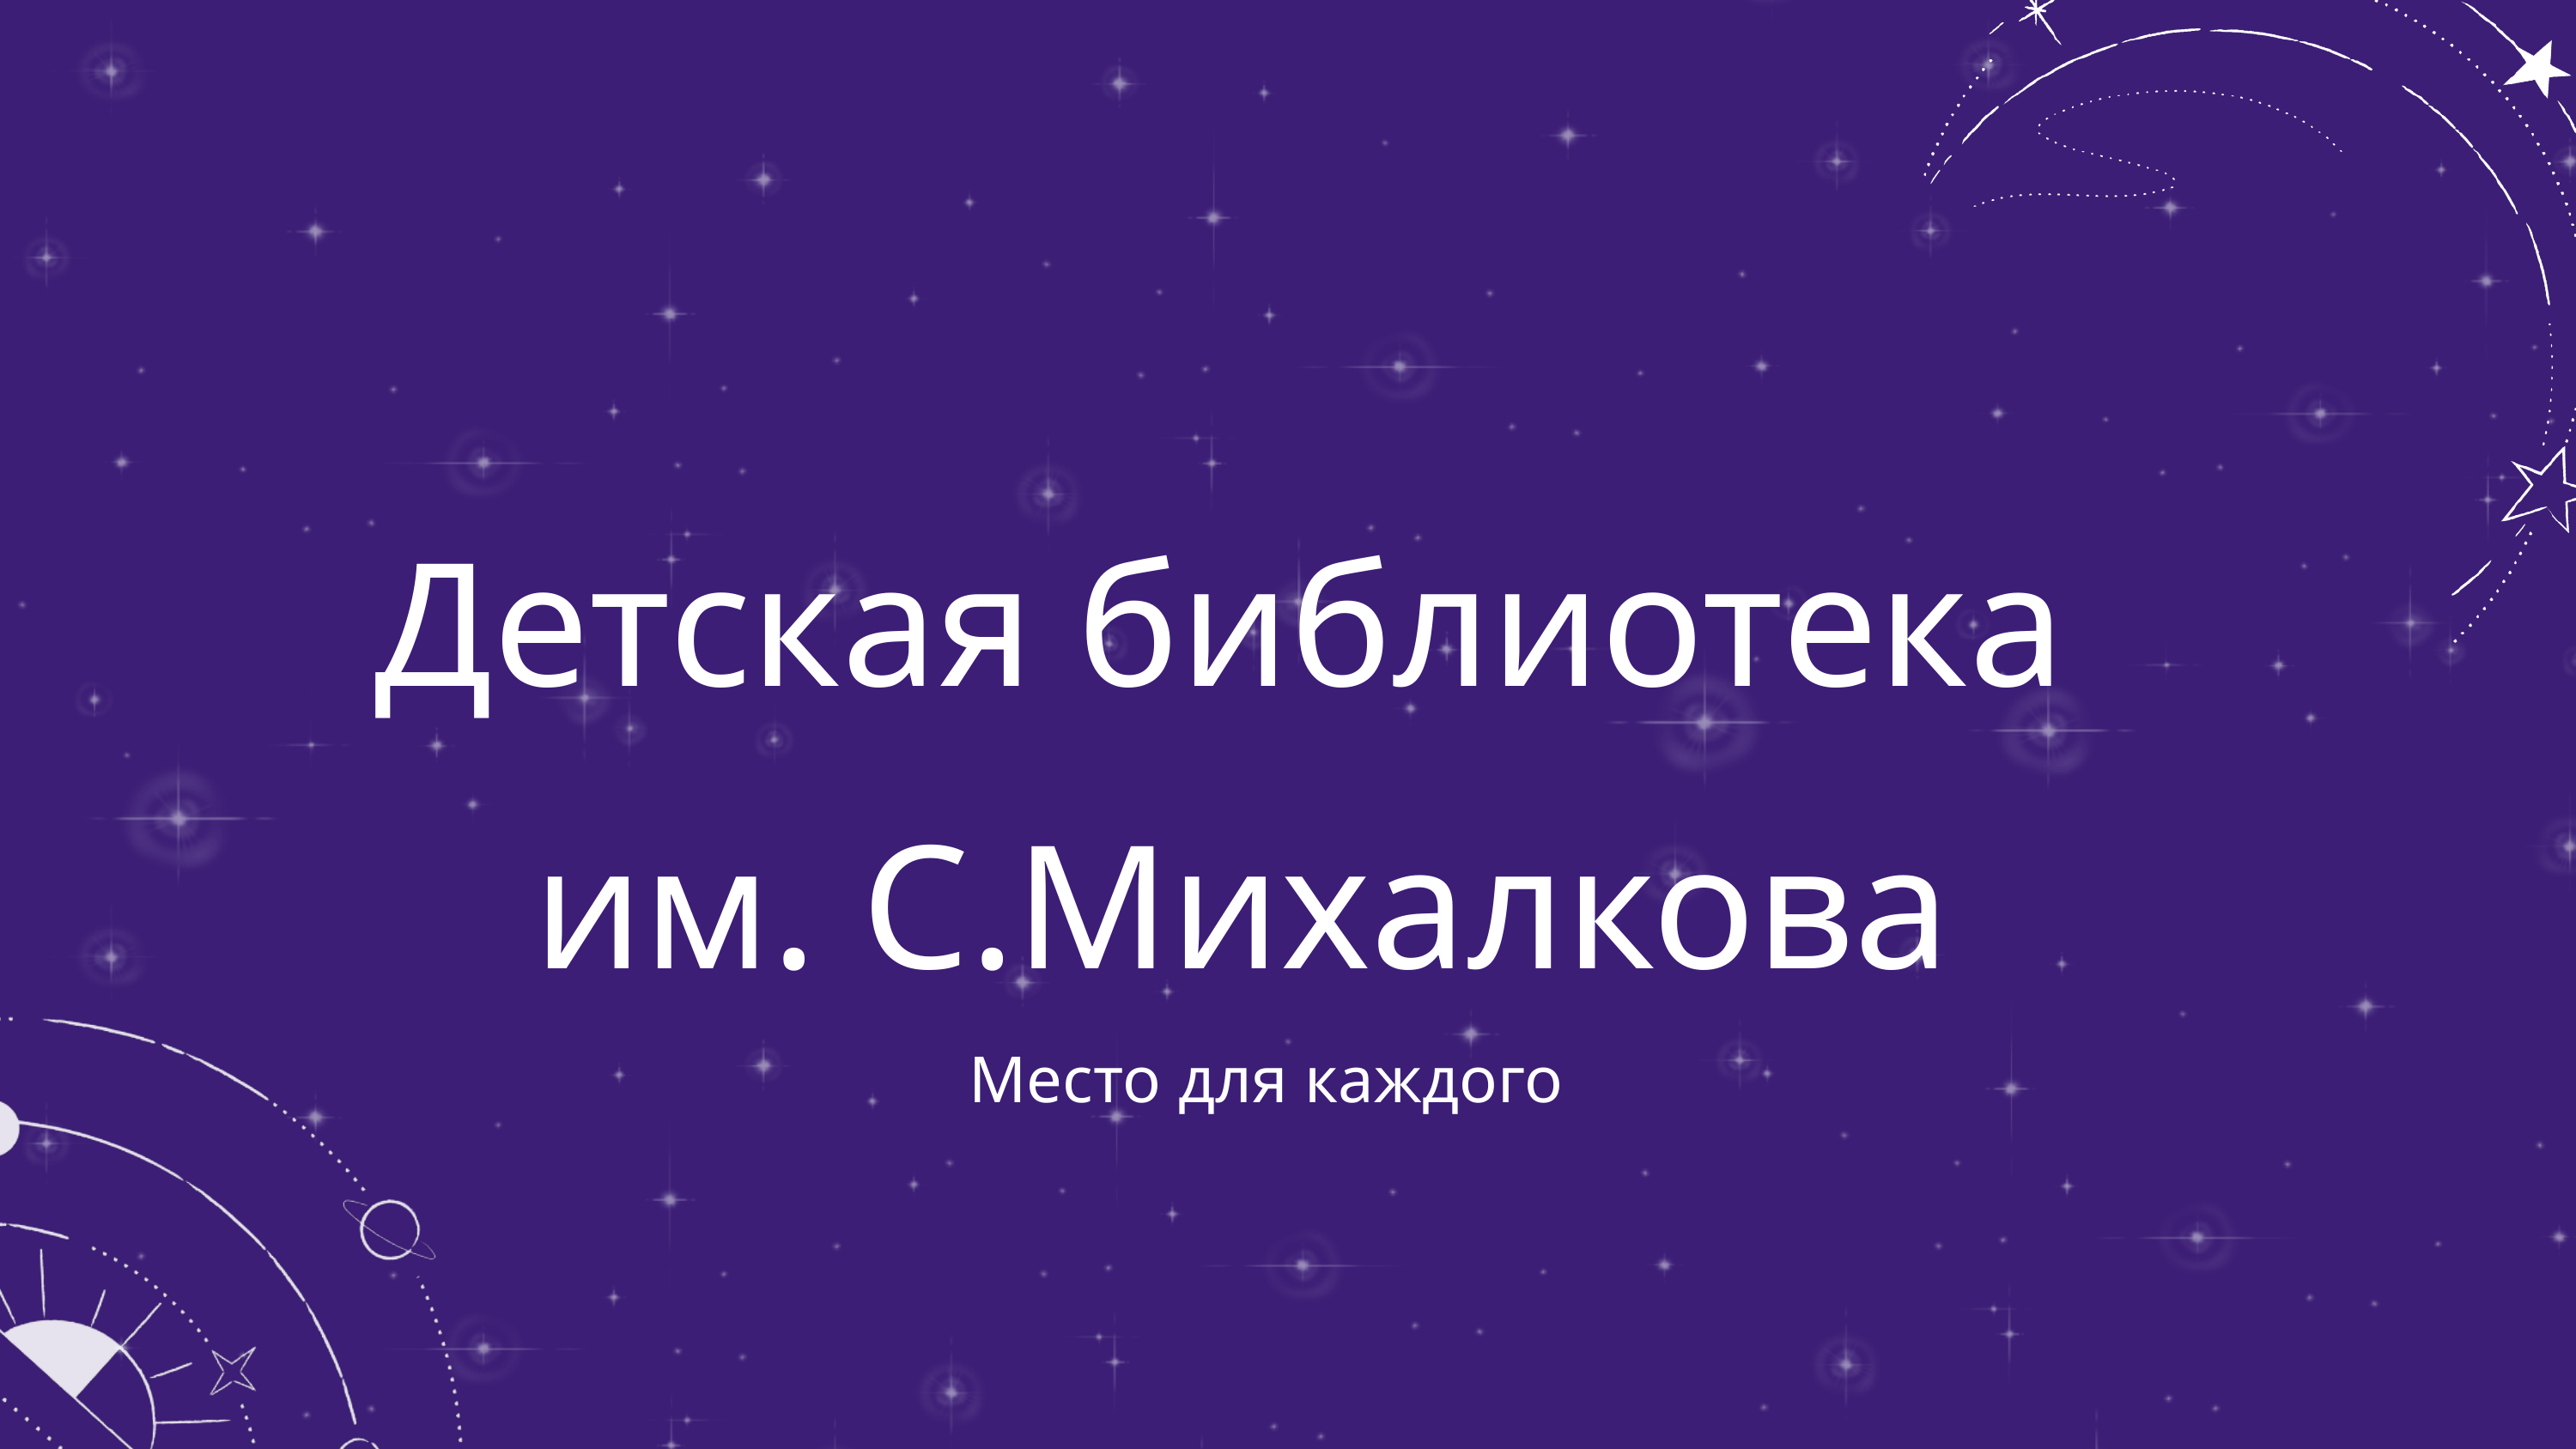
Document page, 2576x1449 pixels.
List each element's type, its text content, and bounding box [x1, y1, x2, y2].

text_box Детская библиотека им. С.Михалкова [931, 438, 1749, 814]
picture [0, 0, 2576, 1449]
